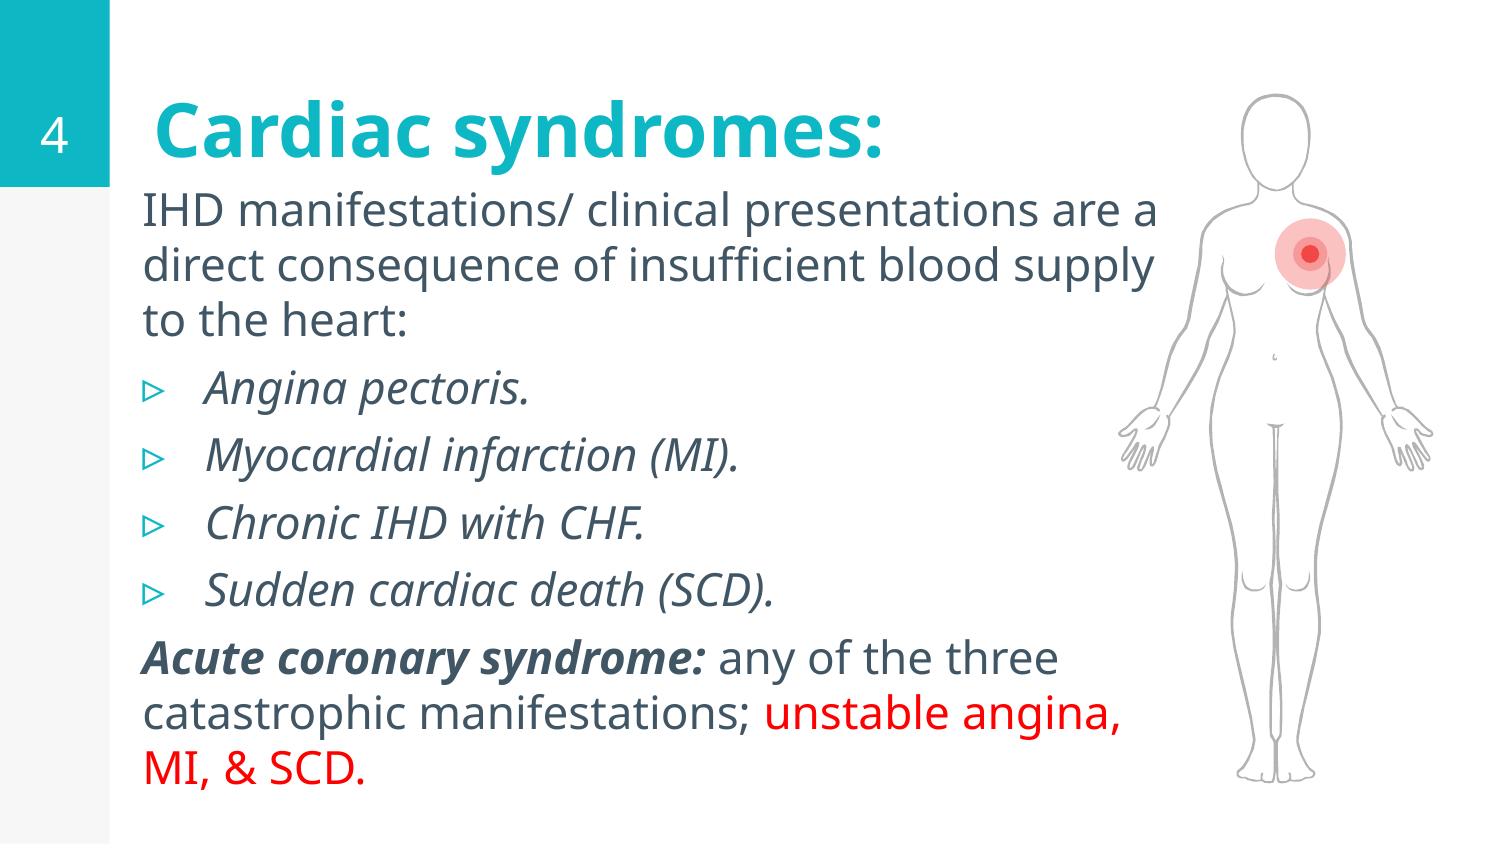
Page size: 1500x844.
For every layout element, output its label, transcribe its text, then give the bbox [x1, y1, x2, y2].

slide_number 4 [0, 0, 110, 187]
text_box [1274, 218, 1347, 290]
title Cardiac syndromes: [138, 0, 998, 166]
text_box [1117, 93, 1434, 784]
list IHD manifestations/ clinical presentations are a direct consequence of insufficient blood supply to the heart: Angina pectoris. Myocardial infarction (MI). Chronic IHD with CHF. Sudden cardiac death (SCD). Acute coronary syndrome: any of the three catastrophic manifestations; unstable angina, MI, & SCD. [114, 166, 1112, 722]
